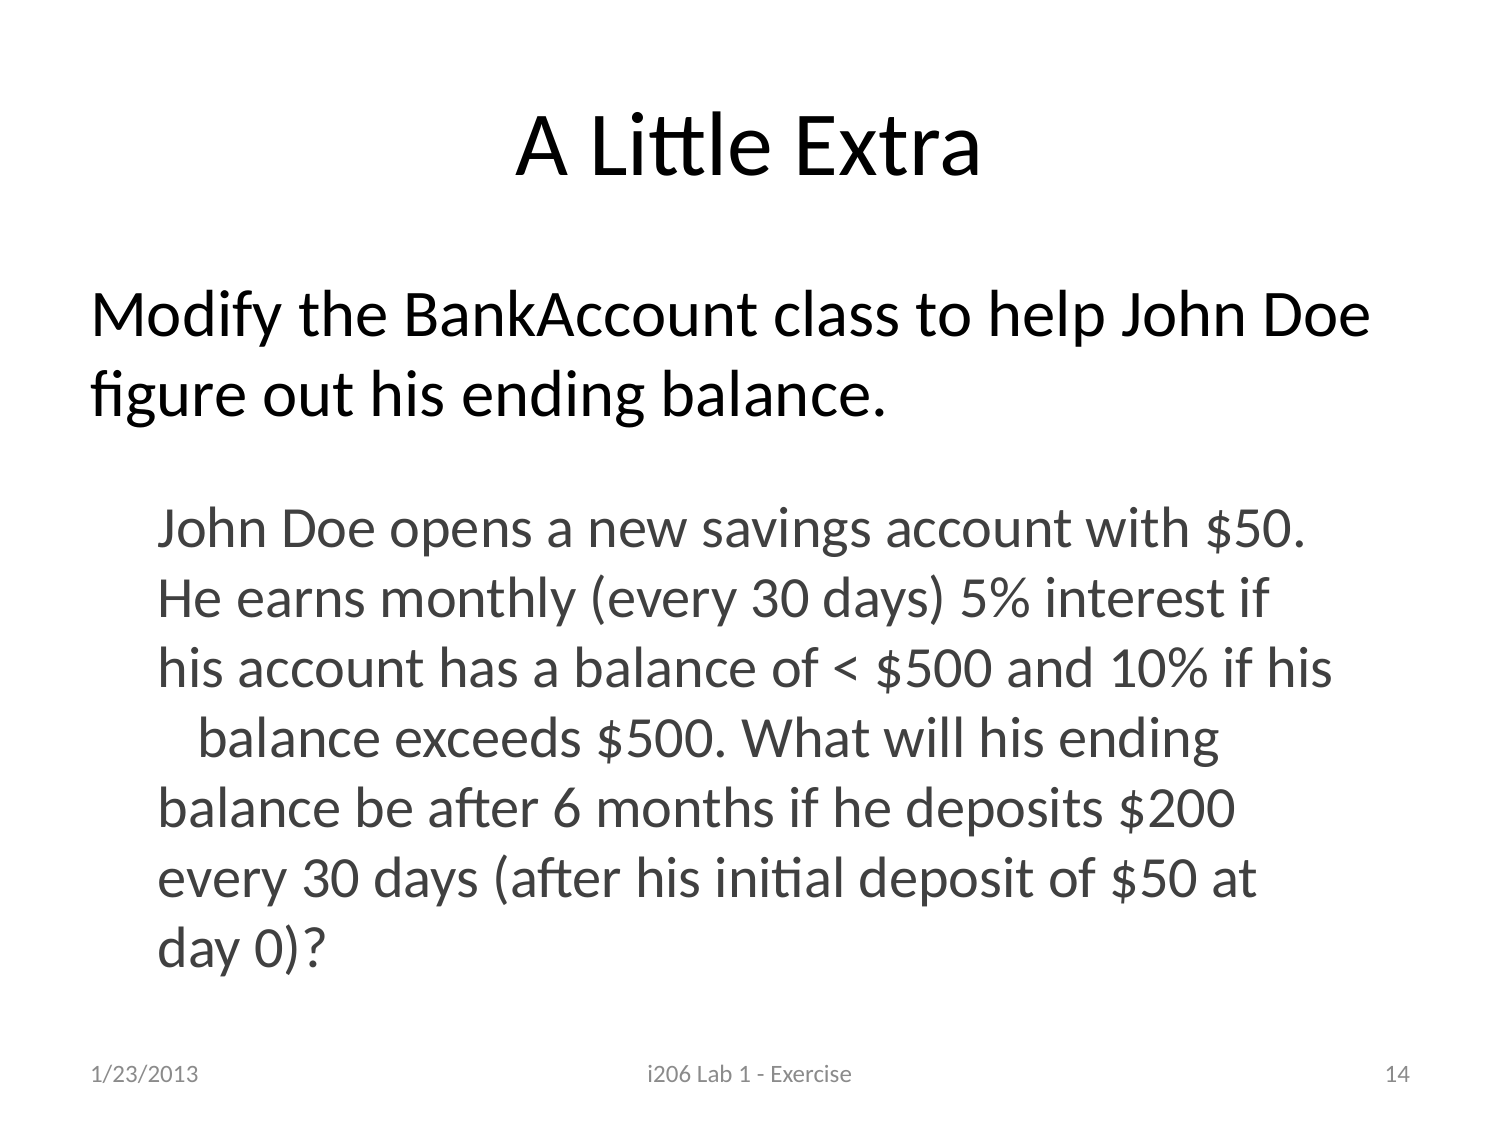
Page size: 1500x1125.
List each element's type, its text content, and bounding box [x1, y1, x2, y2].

footer i206 Lab 1 - Exercise [512, 1042, 988, 1103]
list Modify the BankAccount class to help John Doe figure out his ending balance. [75, 262, 1425, 457]
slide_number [75, 1042, 425, 1103]
text_box John Doe opens a new savings account with $50. He earns monthly (every 30 days) 5% interest if his account has a balance of < $500 and 10% if his balance exceeds $500. What will his ending balance be after 6 months if he deposits $200 every 30 days (after his initial deposit of $50 at day 0)? [143, 481, 1357, 987]
title A Little Extra [75, 45, 1425, 233]
slide_number 14 [1074, 1042, 1425, 1103]
